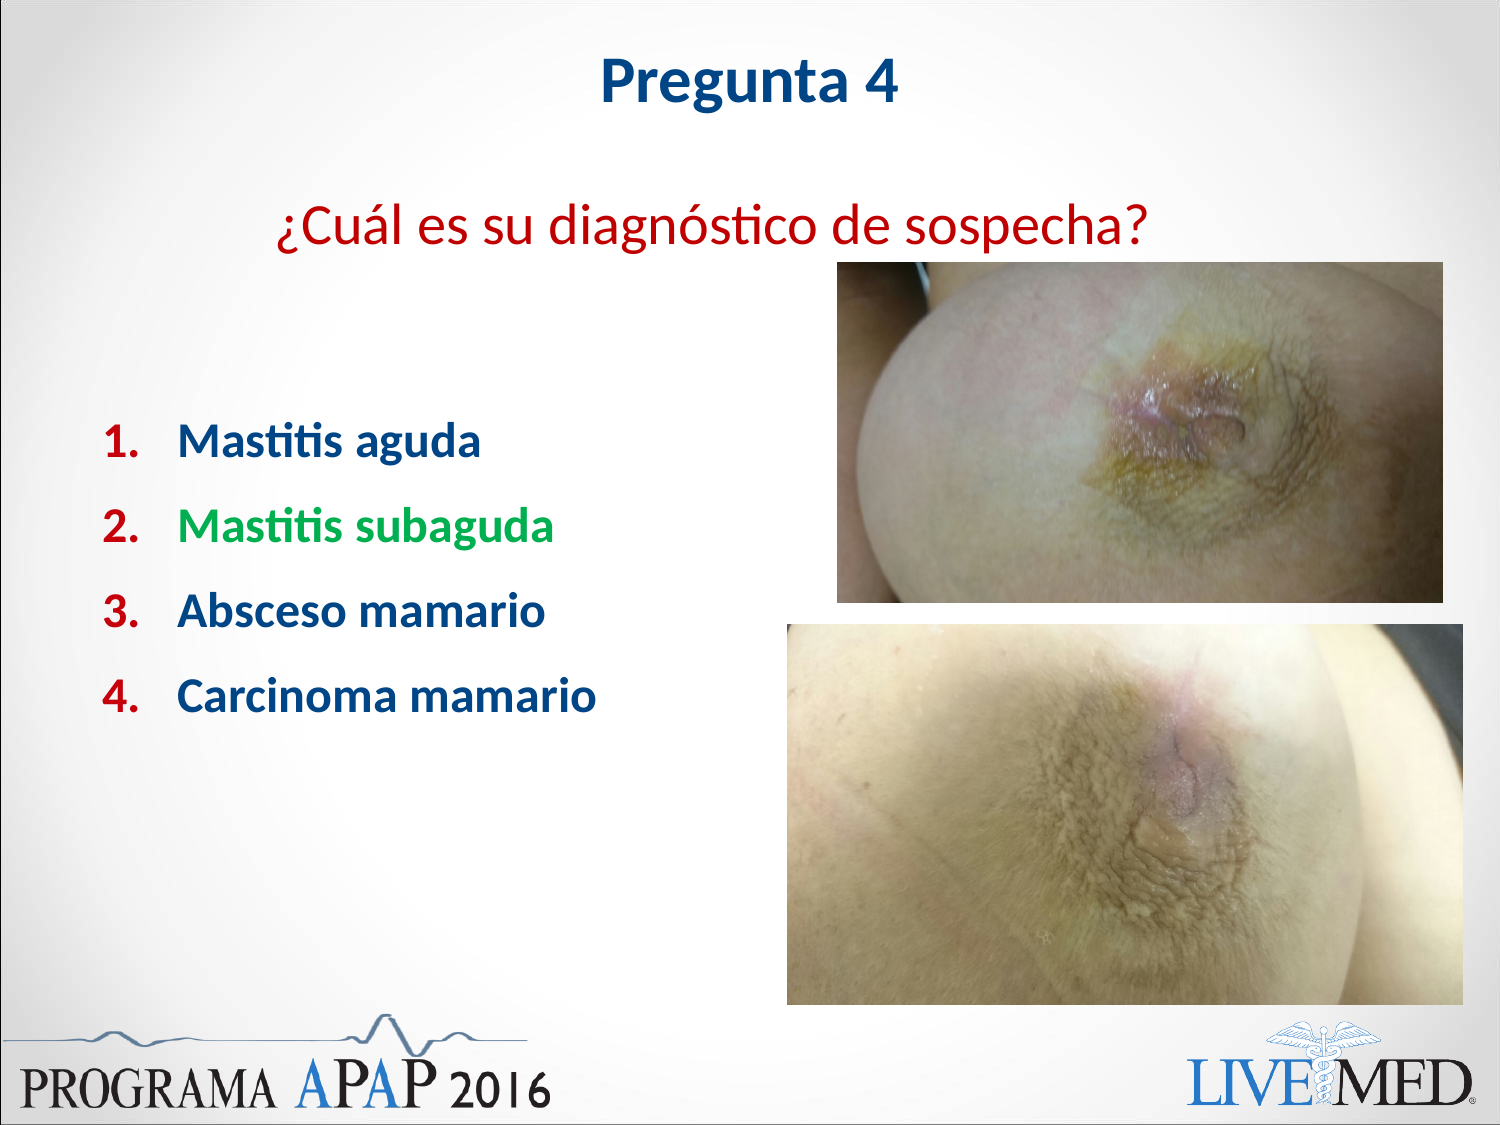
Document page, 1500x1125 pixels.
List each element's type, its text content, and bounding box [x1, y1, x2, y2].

list ¿Cuál es su diagnóstico de sospecha? [75, 174, 1350, 264]
title Pregunta 4 [75, 26, 1425, 126]
list Mastitis aguda Mastitis subaguda Absceso mamario Carcinoma mamario [87, 399, 1363, 838]
picture [0, 0, 1500, 1125]
